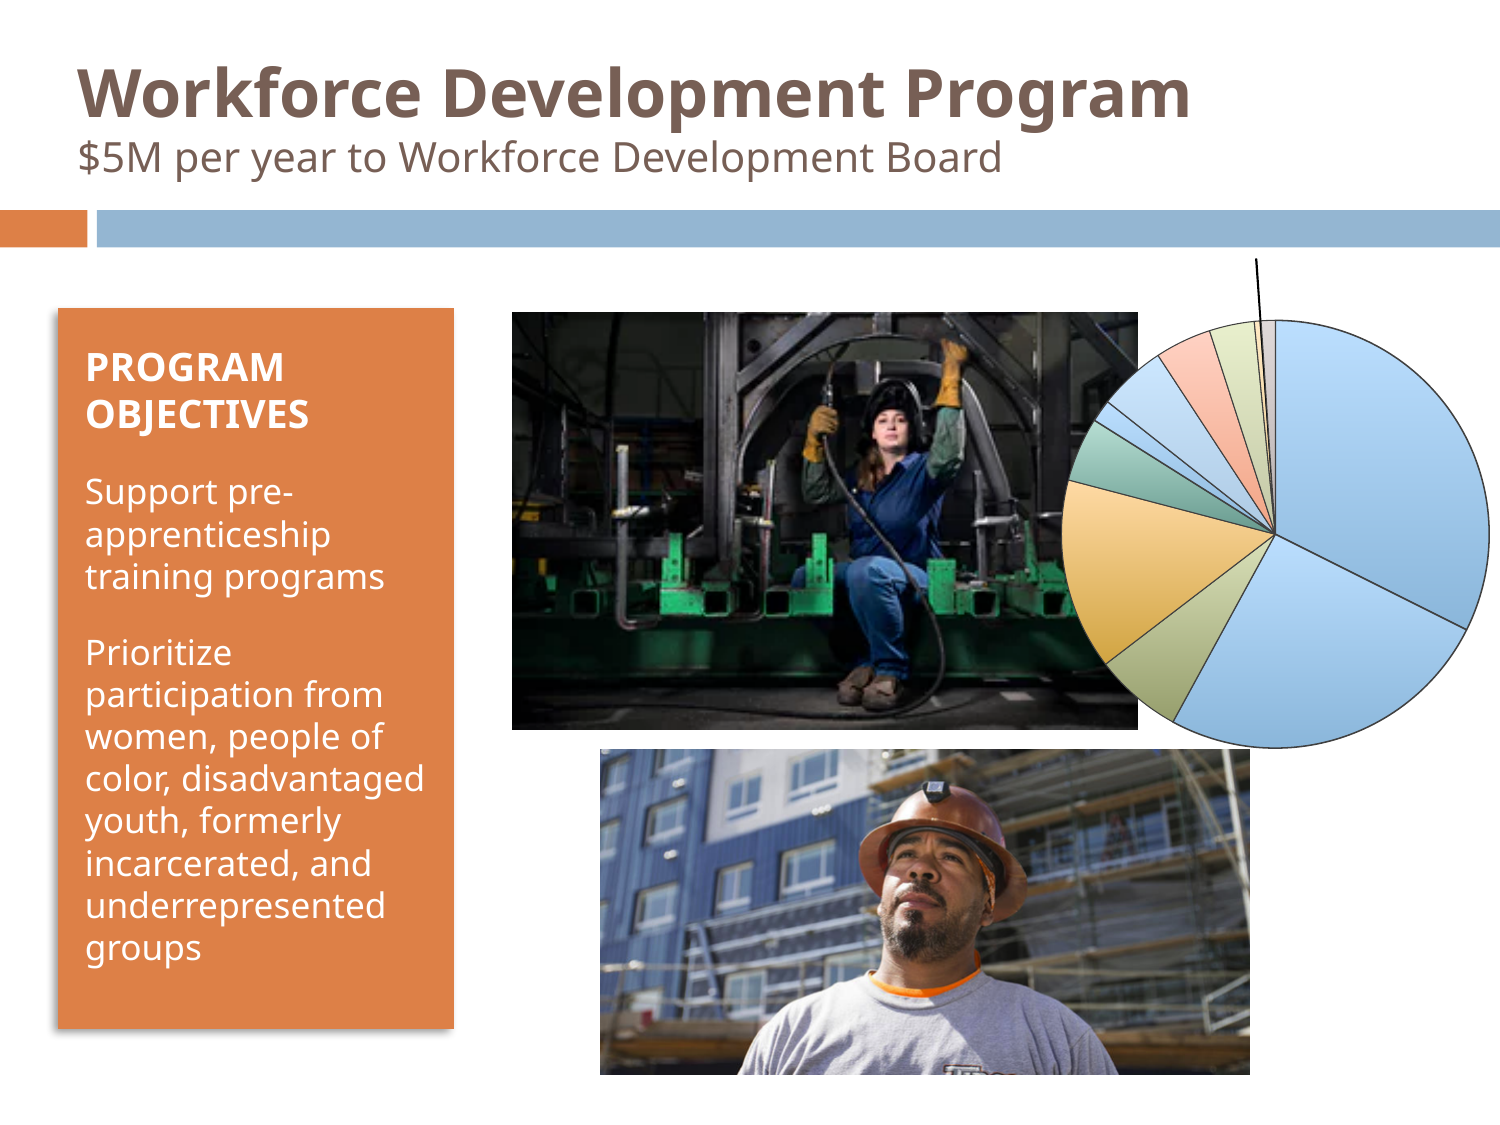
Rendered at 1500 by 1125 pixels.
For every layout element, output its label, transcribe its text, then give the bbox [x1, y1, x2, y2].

chart [799, 157, 1500, 821]
picture [599, 749, 1251, 1076]
picture [512, 312, 799, 730]
title Workforce Development Program $5M per year to Workforce Development Board [62, 44, 1438, 188]
list PROGRAM OBJECTIVES Support pre-apprenticeship training programs Prioritize participation from women, people of color, disadvantaged youth, formerly incarcerated, and underrepresented groups [58, 308, 454, 1029]
